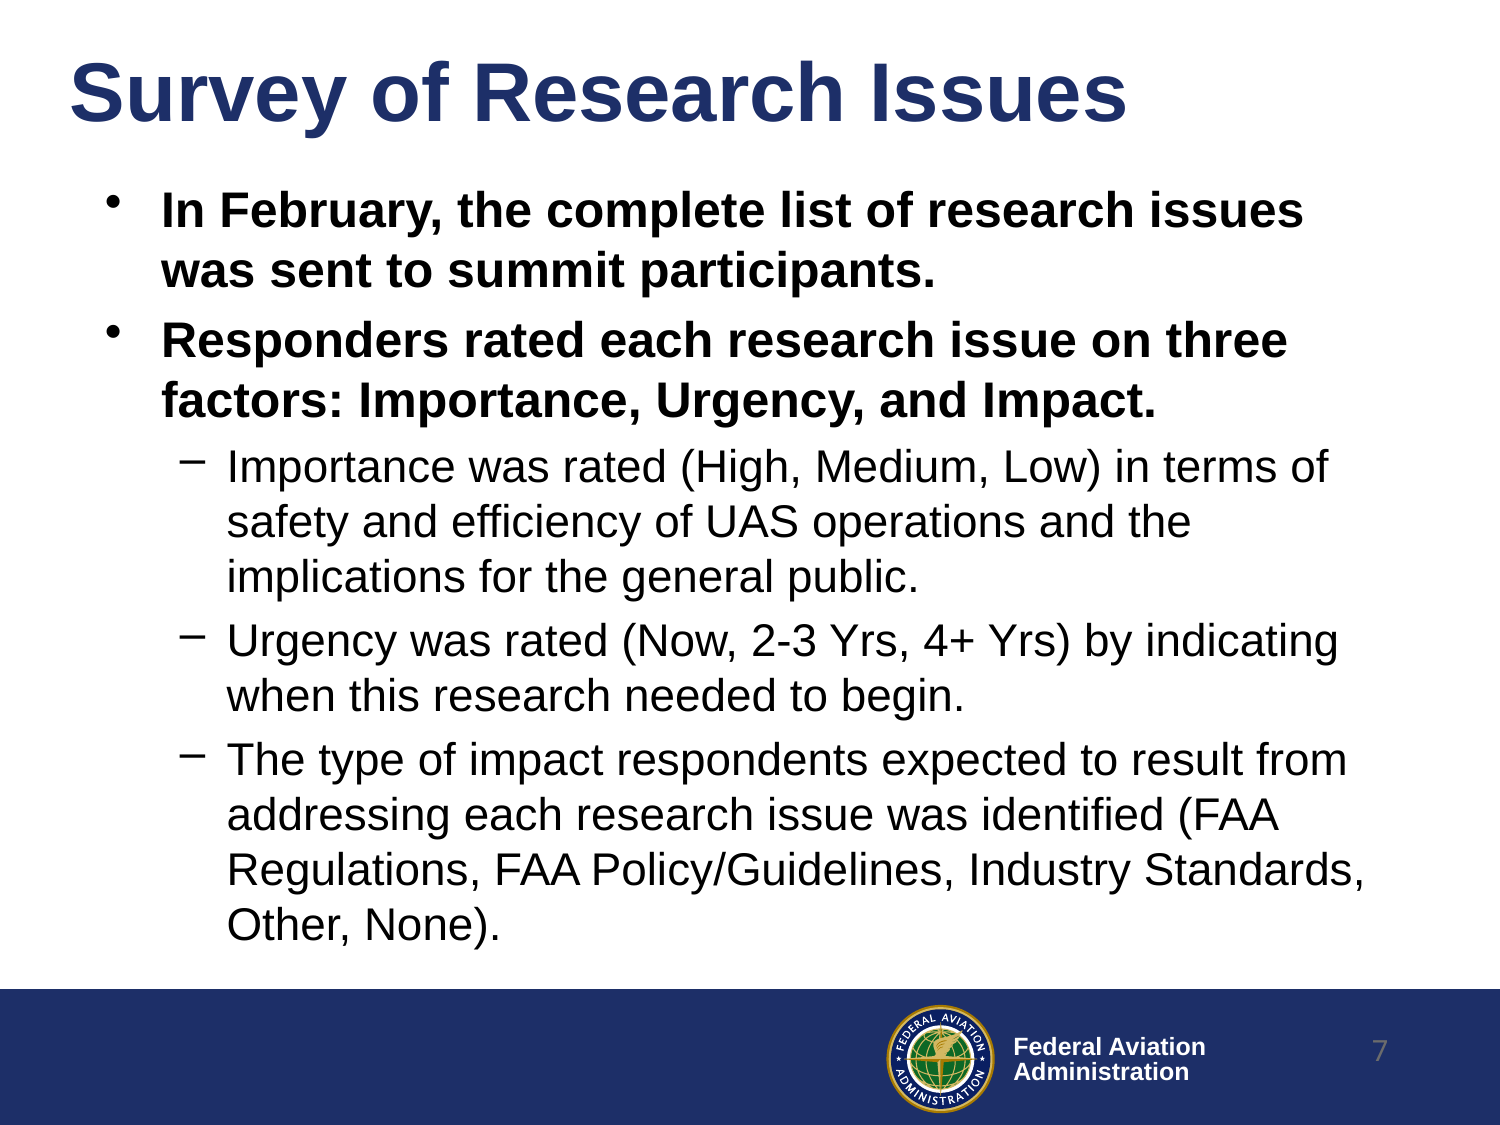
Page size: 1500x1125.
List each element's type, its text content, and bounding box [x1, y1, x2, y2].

slide_number 7 [1222, 1025, 1404, 1100]
list In February, the complete list of research issues was sent to summit participants. Responders rated each research issue on three factors: Importance, Urgency, and Impact. Importance was rated (High, Medium, Low) in terms of safety and efficiency of UAS operations and the implications for the general public. Urgency was rated (Now, 2-3 Yrs, 4+ Yrs) by indicating when this research needed to begin. The type of impact respondents expected to result from addressing each research issue was identified (FAA Regulations, FAA Policy/Guidelines, Industry Standards, Other, None). [89, 170, 1411, 975]
title Survey of Research Issues [55, 38, 1445, 139]
